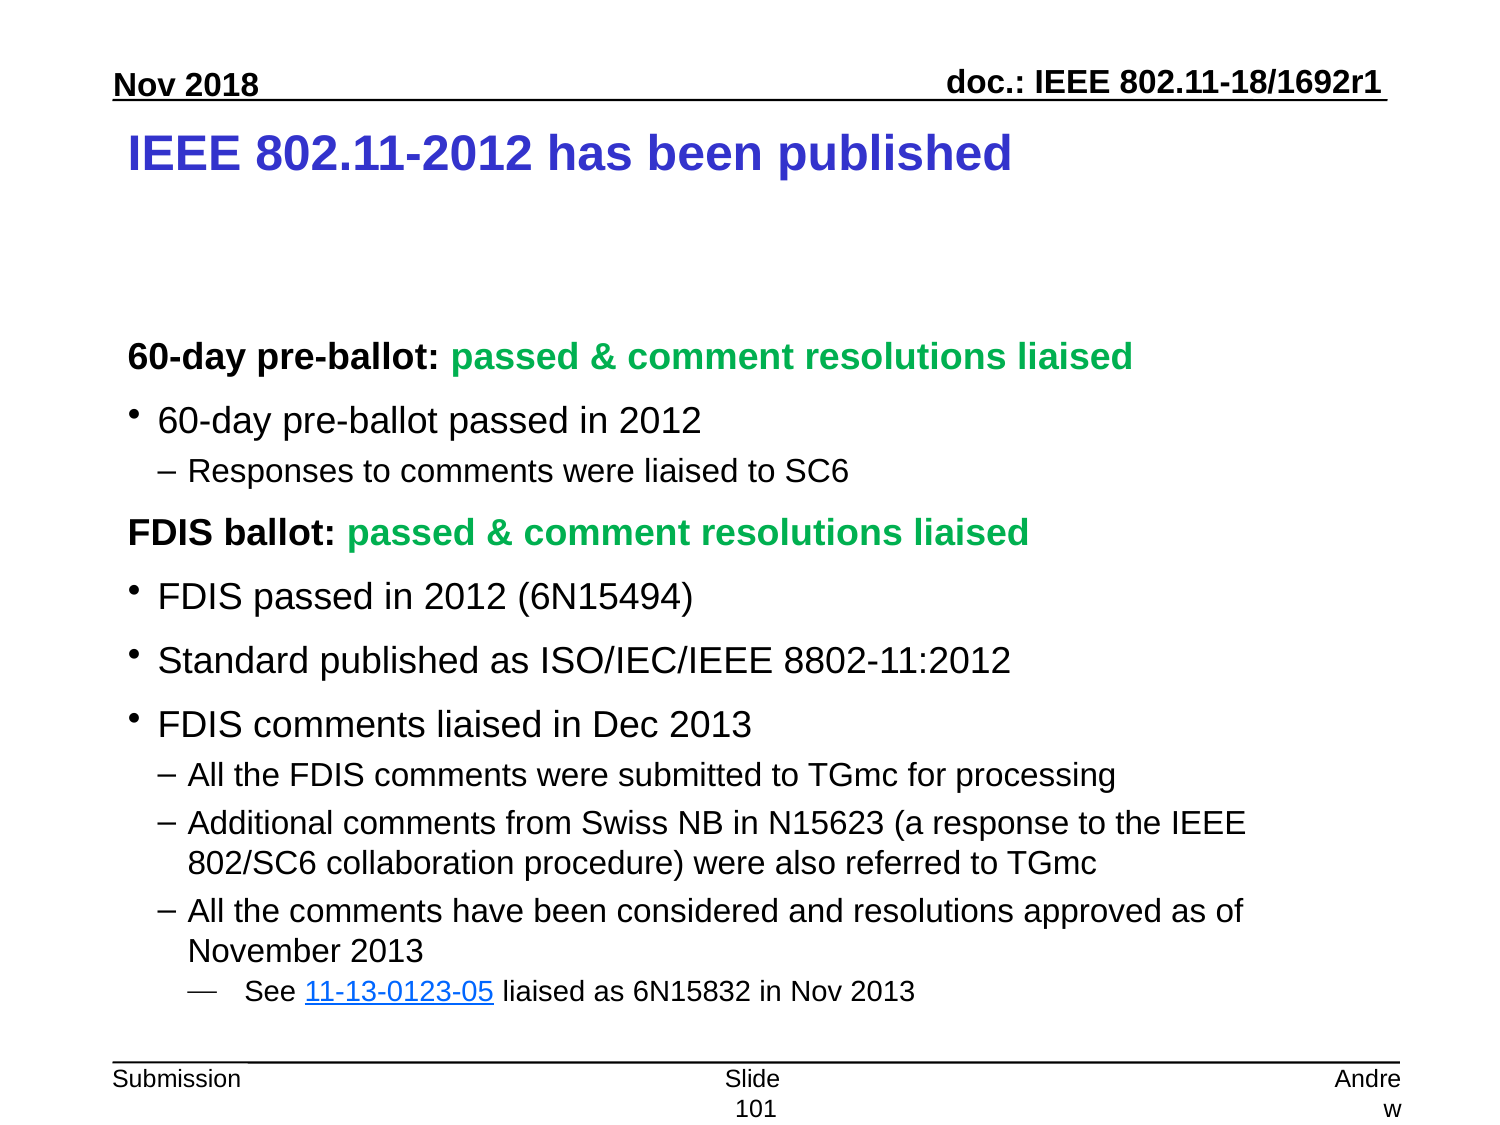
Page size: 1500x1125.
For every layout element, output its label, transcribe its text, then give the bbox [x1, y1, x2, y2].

title IEEE 802.11-2012 has been published [112, 112, 1388, 288]
footer Andrew Myles, Cisco [1320, 1061, 1402, 1093]
slide_number Slide 101 [709, 1061, 803, 1093]
list 60-day pre-ballot: passed & comment resolutions liaised 60-day pre-ballot passed in 2012 Responses to comments were liaised to SC6 FDIS ballot: passed & comment resolutions liaised FDIS passed in 2012 (6N15494) Standard published as ISO/IEC/IEEE 8802-11:2012 FDIS comments liaised in Dec 2013 All the FDIS comments were submitted to TGmc for processing Additional comments from Swiss NB in N15623 (a response to the IEEE 802/SC6 collaboration procedure) were also referred to TGmc All the comments have been considered and resolutions approved as of November 2013 See 11-13-0123-05 liaised as 6N15832 in Nov 2013 [112, 324, 1388, 1000]
